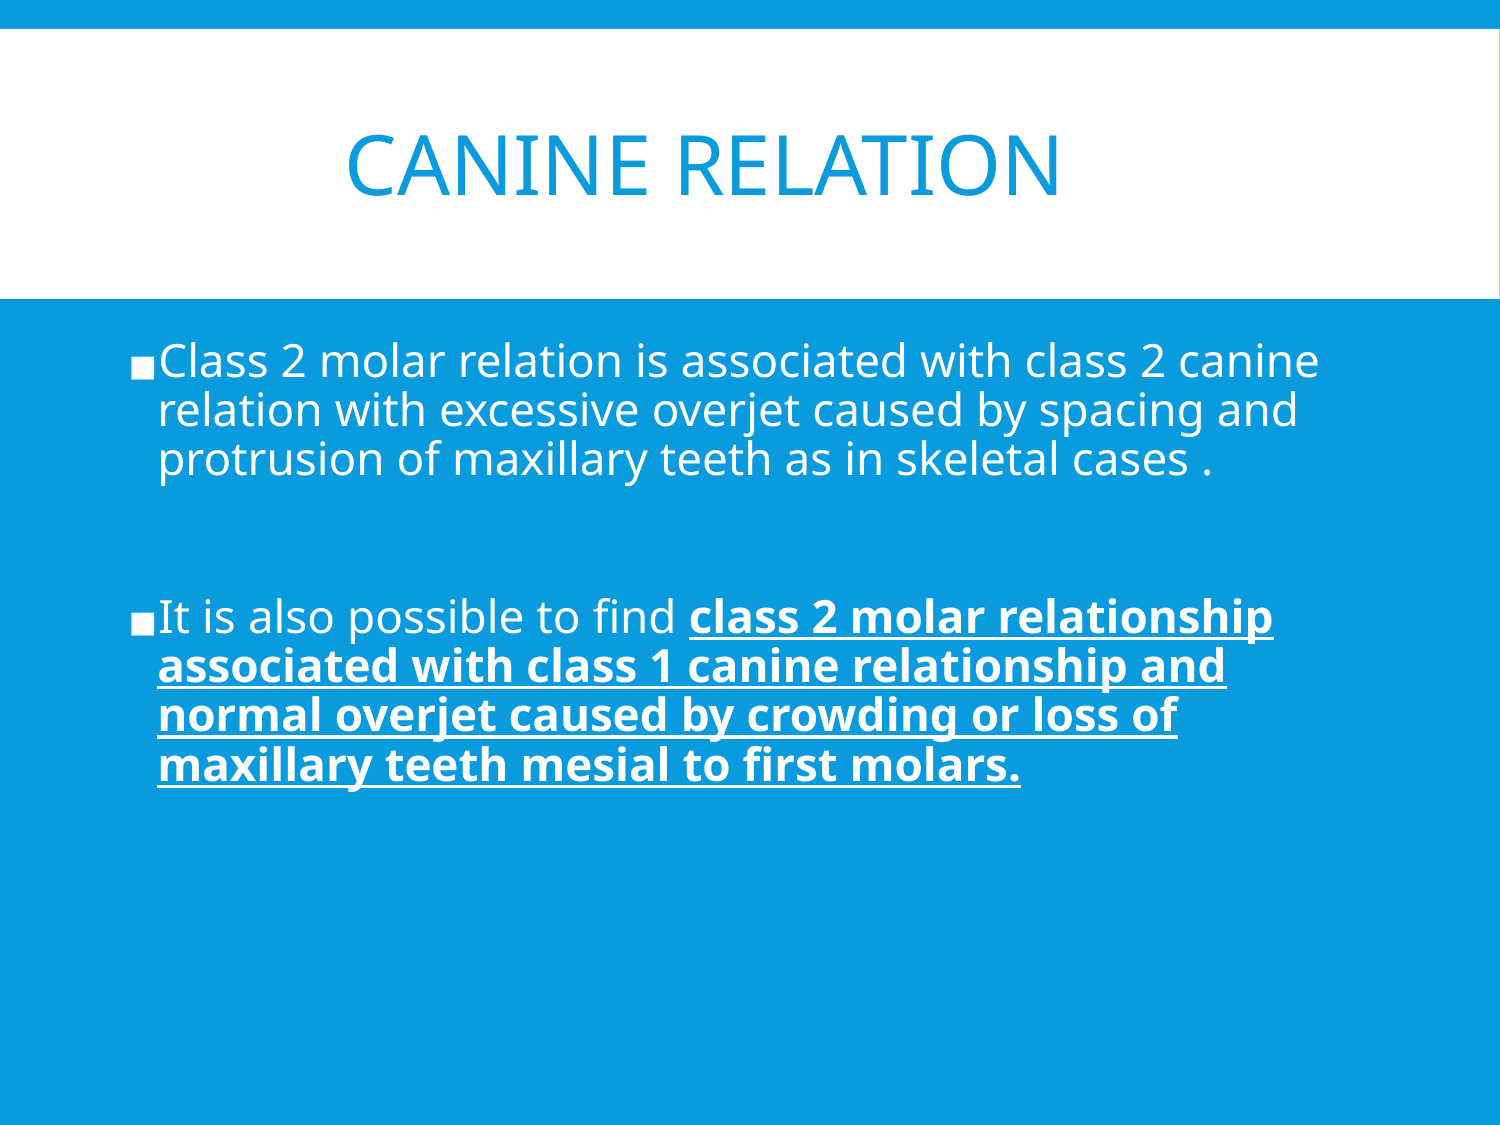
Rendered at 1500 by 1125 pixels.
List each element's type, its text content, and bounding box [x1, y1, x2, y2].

list Class 2 molar relation is associated with class 2 canine relation with excessive overjet caused by spacing and protrusion of maxillary teeth as in skeletal cases . It is also possible to find class 2 molar relationship associated with class 1 canine relationship and normal overjet caused by crowding or loss of maxillary teeth mesial to first molars. [112, 329, 1388, 1020]
title CANINE RELATION [112, 46, 1388, 295]
